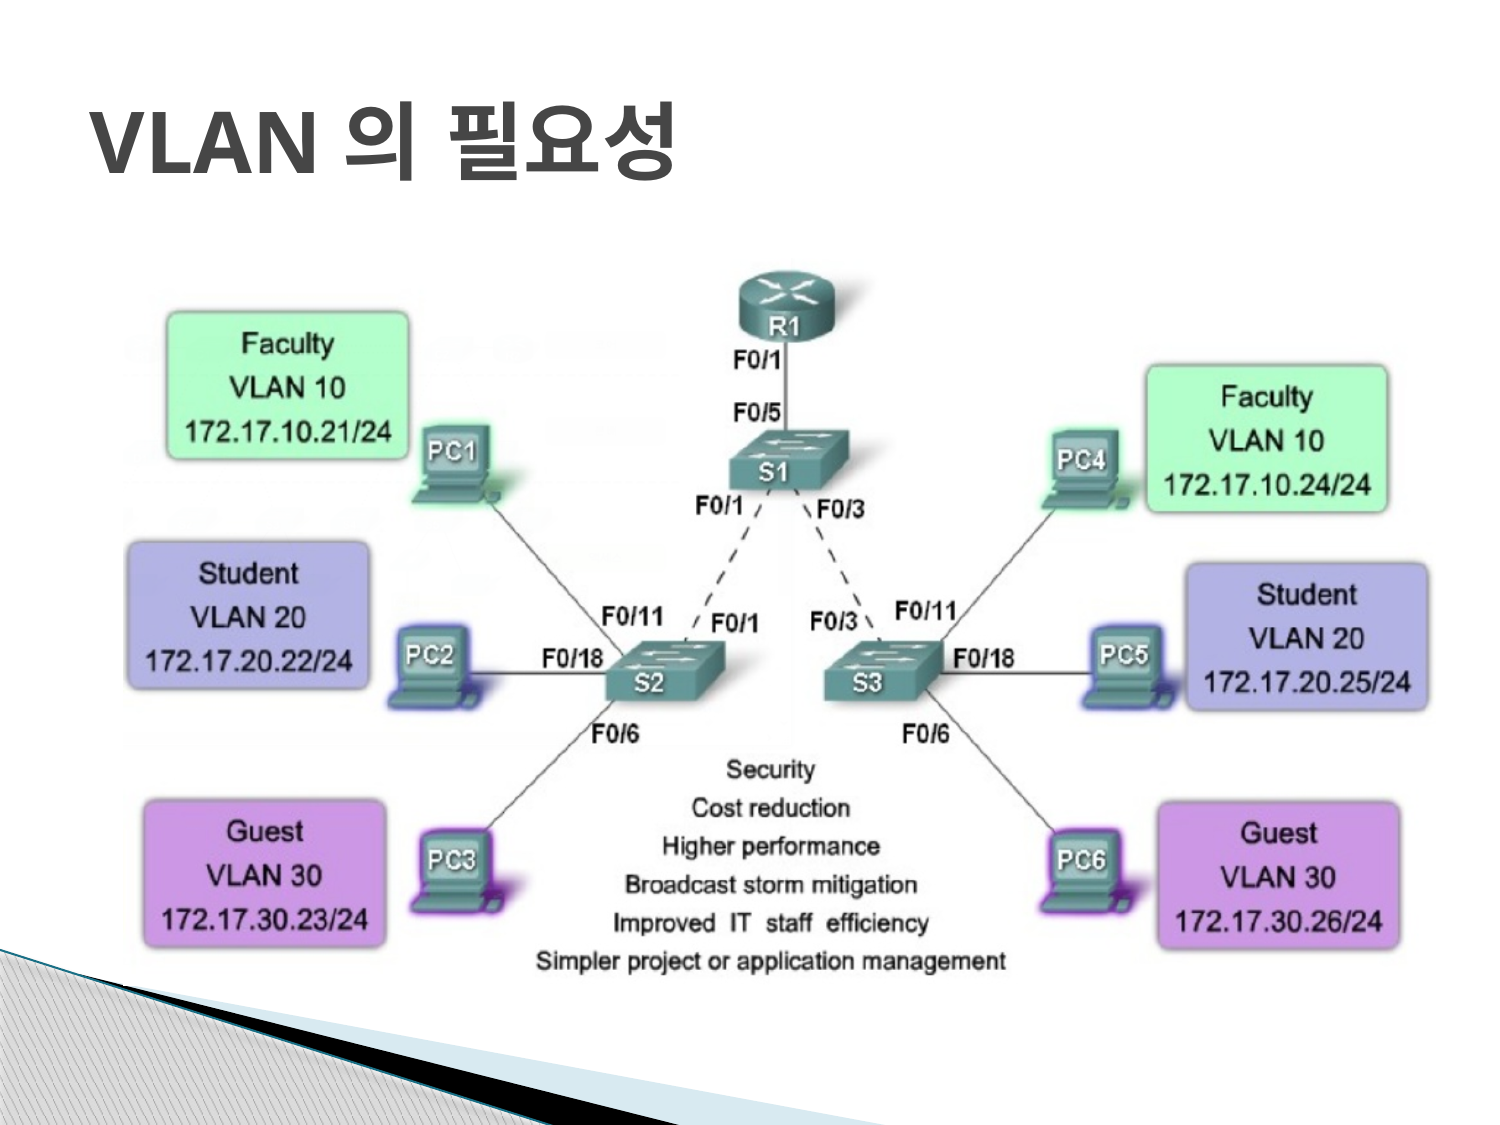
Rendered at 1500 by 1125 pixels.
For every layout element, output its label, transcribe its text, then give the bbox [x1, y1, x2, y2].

picture [123, 258, 1436, 986]
title VLAN의 필요성 [75, 45, 1425, 233]
